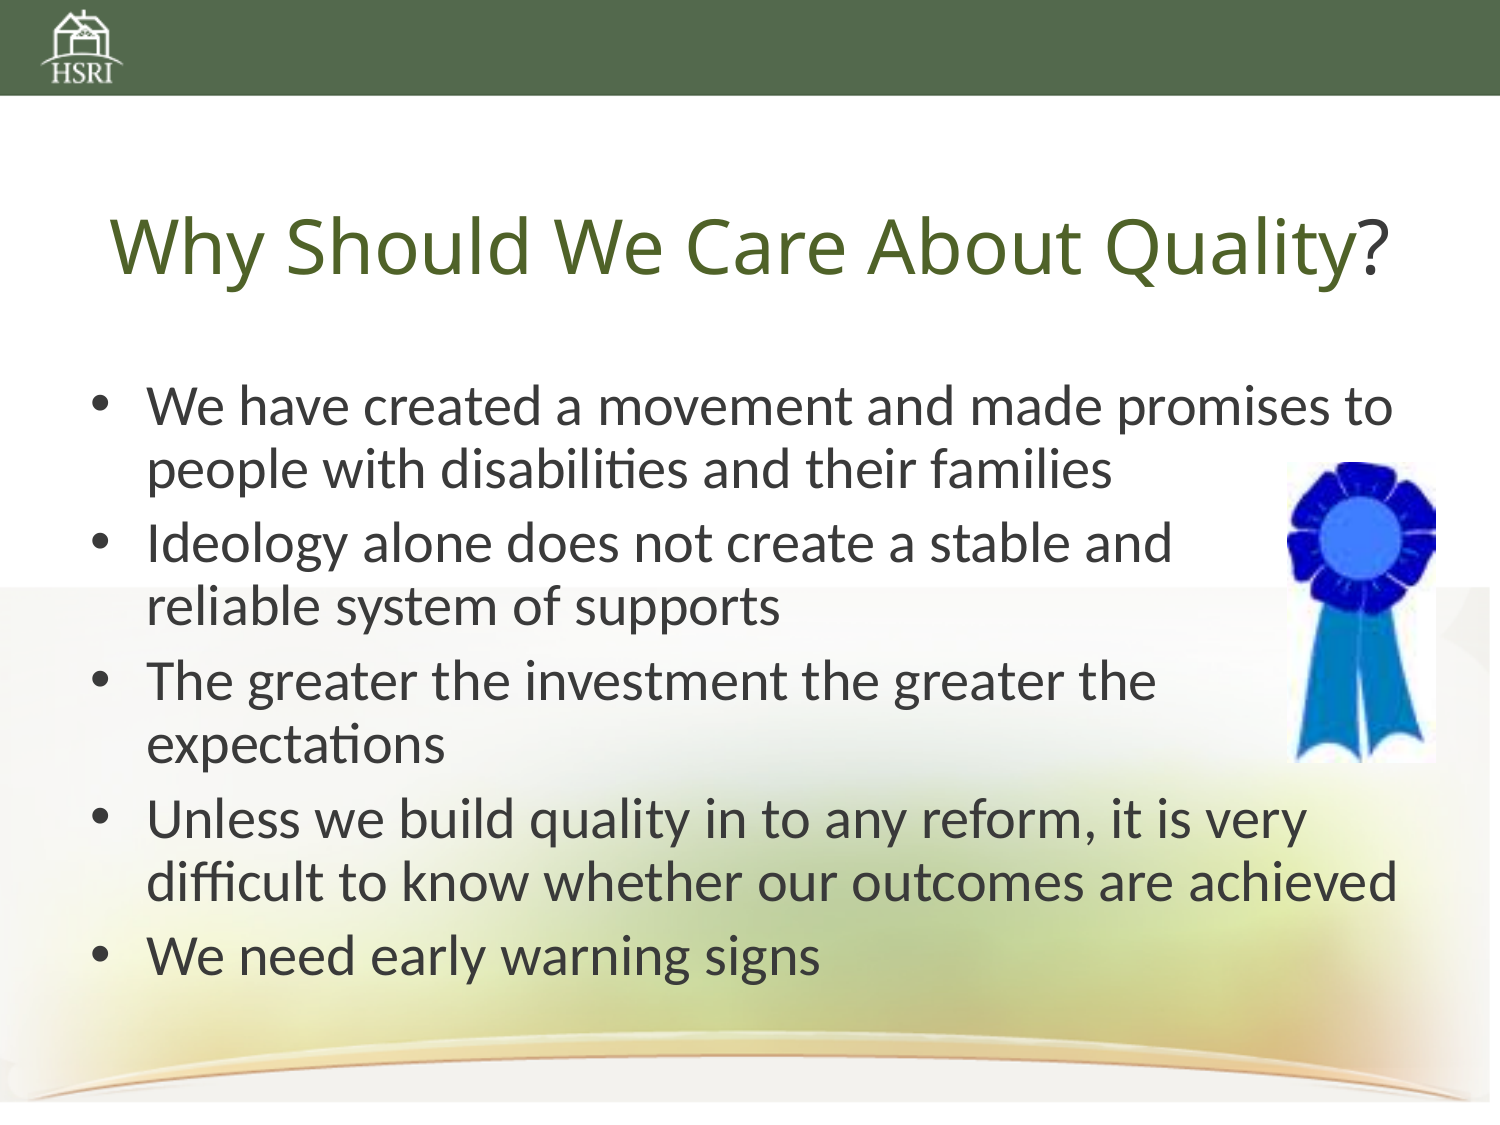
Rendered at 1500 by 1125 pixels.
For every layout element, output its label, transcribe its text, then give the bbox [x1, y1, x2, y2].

picture [0, 0, 1500, 1125]
list We have created a movement and made promises to people with disabilities and their families Ideology alone does not create a stable and reliable system of supports The greater the investment the greater the expectations Unless we build quality in to any reform, it is very difficult to know whether our outcomes are achieved We need early warning signs [75, 367, 1425, 1013]
title Why Should We Care About Quality? [75, 149, 1425, 338]
